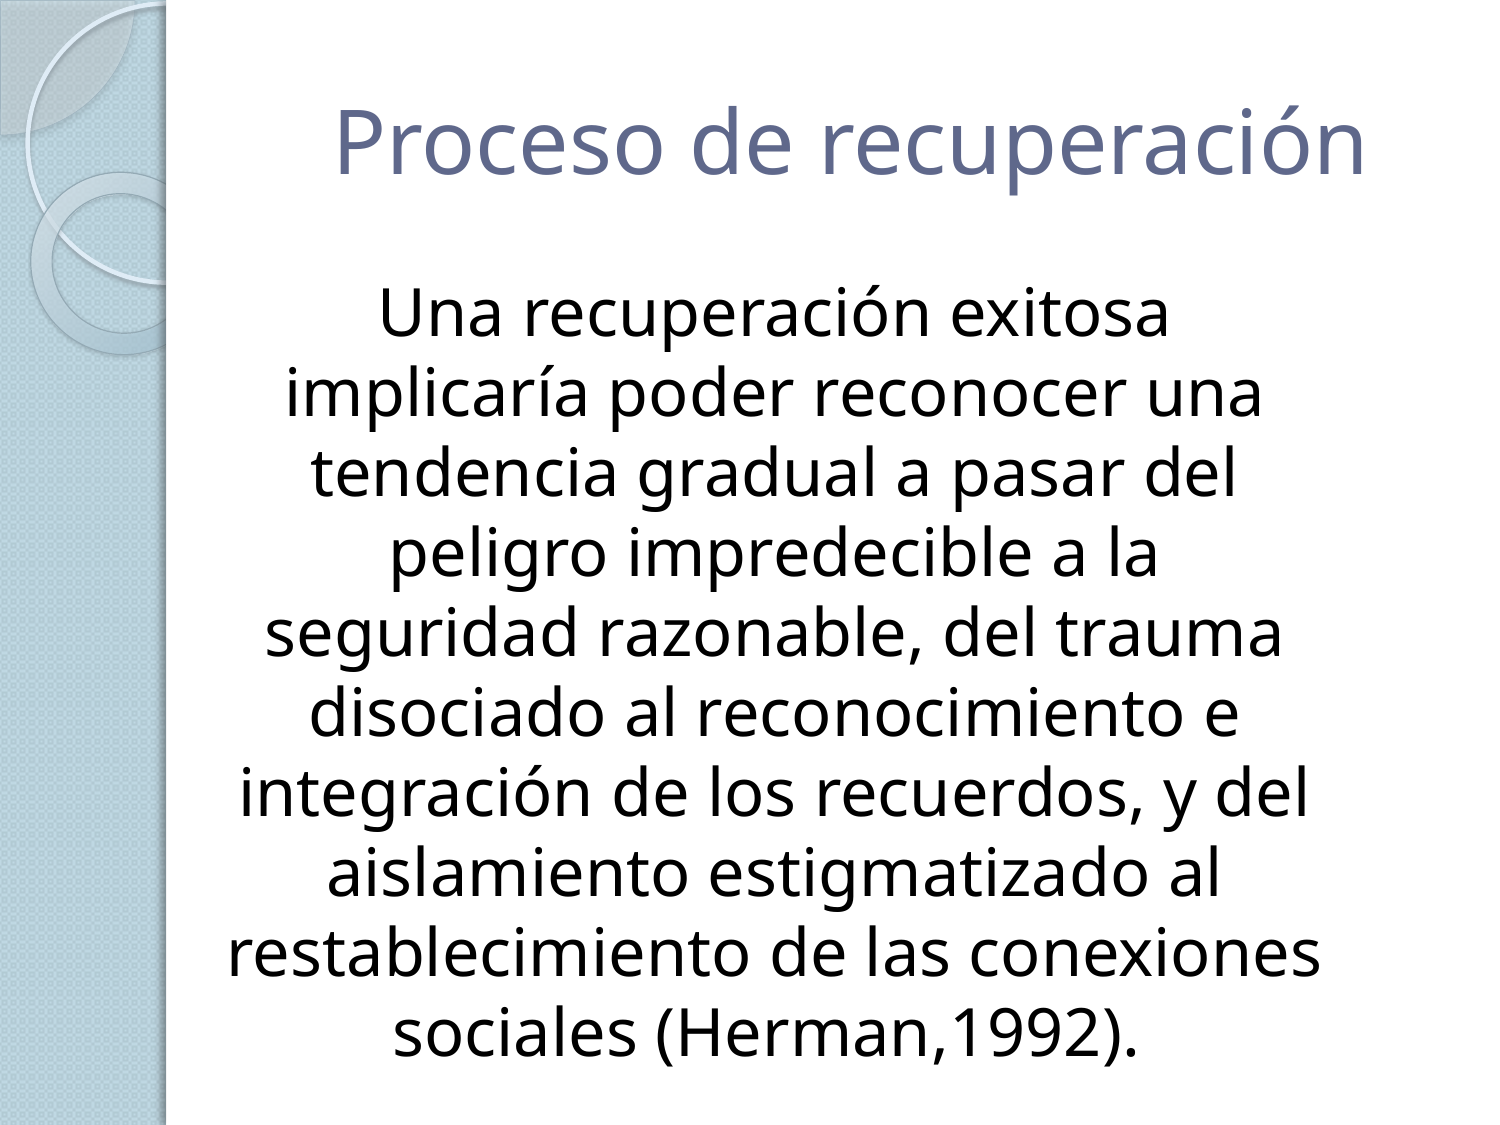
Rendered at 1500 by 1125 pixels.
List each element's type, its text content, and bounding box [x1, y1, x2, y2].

title Proceso de recuperación [235, 45, 1466, 233]
list Una recuperación exitosa implicaría poder reconocer una tendencia gradual a pasar del peligro impredecible a la seguridad razonable, del trauma disociado al reconocimiento e integración de los recuerdos, y del aislamiento estigmatizado al restablecimiento de las conexiones sociales (Herman,1992). [150, 262, 1341, 1083]
